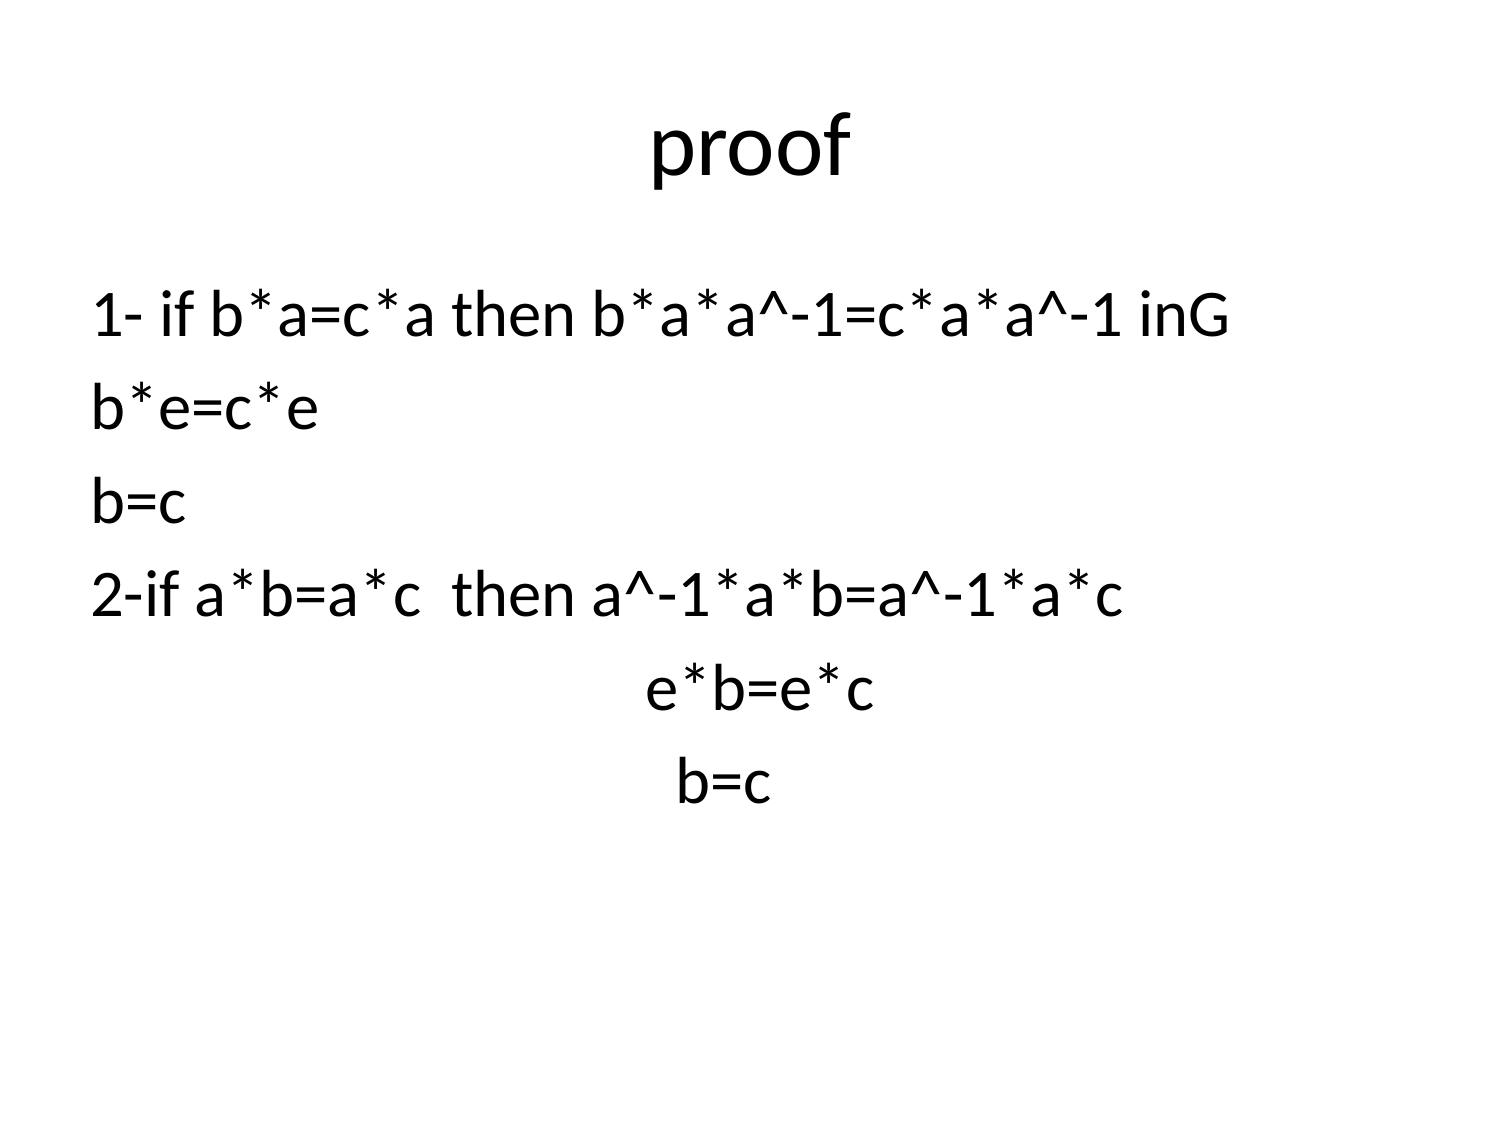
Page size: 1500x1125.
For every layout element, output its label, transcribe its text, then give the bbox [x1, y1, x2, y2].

title proof [75, 45, 1425, 233]
list 1- if b*a=c*a then b*a*a^-1=c*a*a^-1 inG b*e=c*e b=c 2-if a*b=a*c then a^-1*a*b=a^-1*a*c e*b=e*c b=c [75, 262, 1425, 1005]
